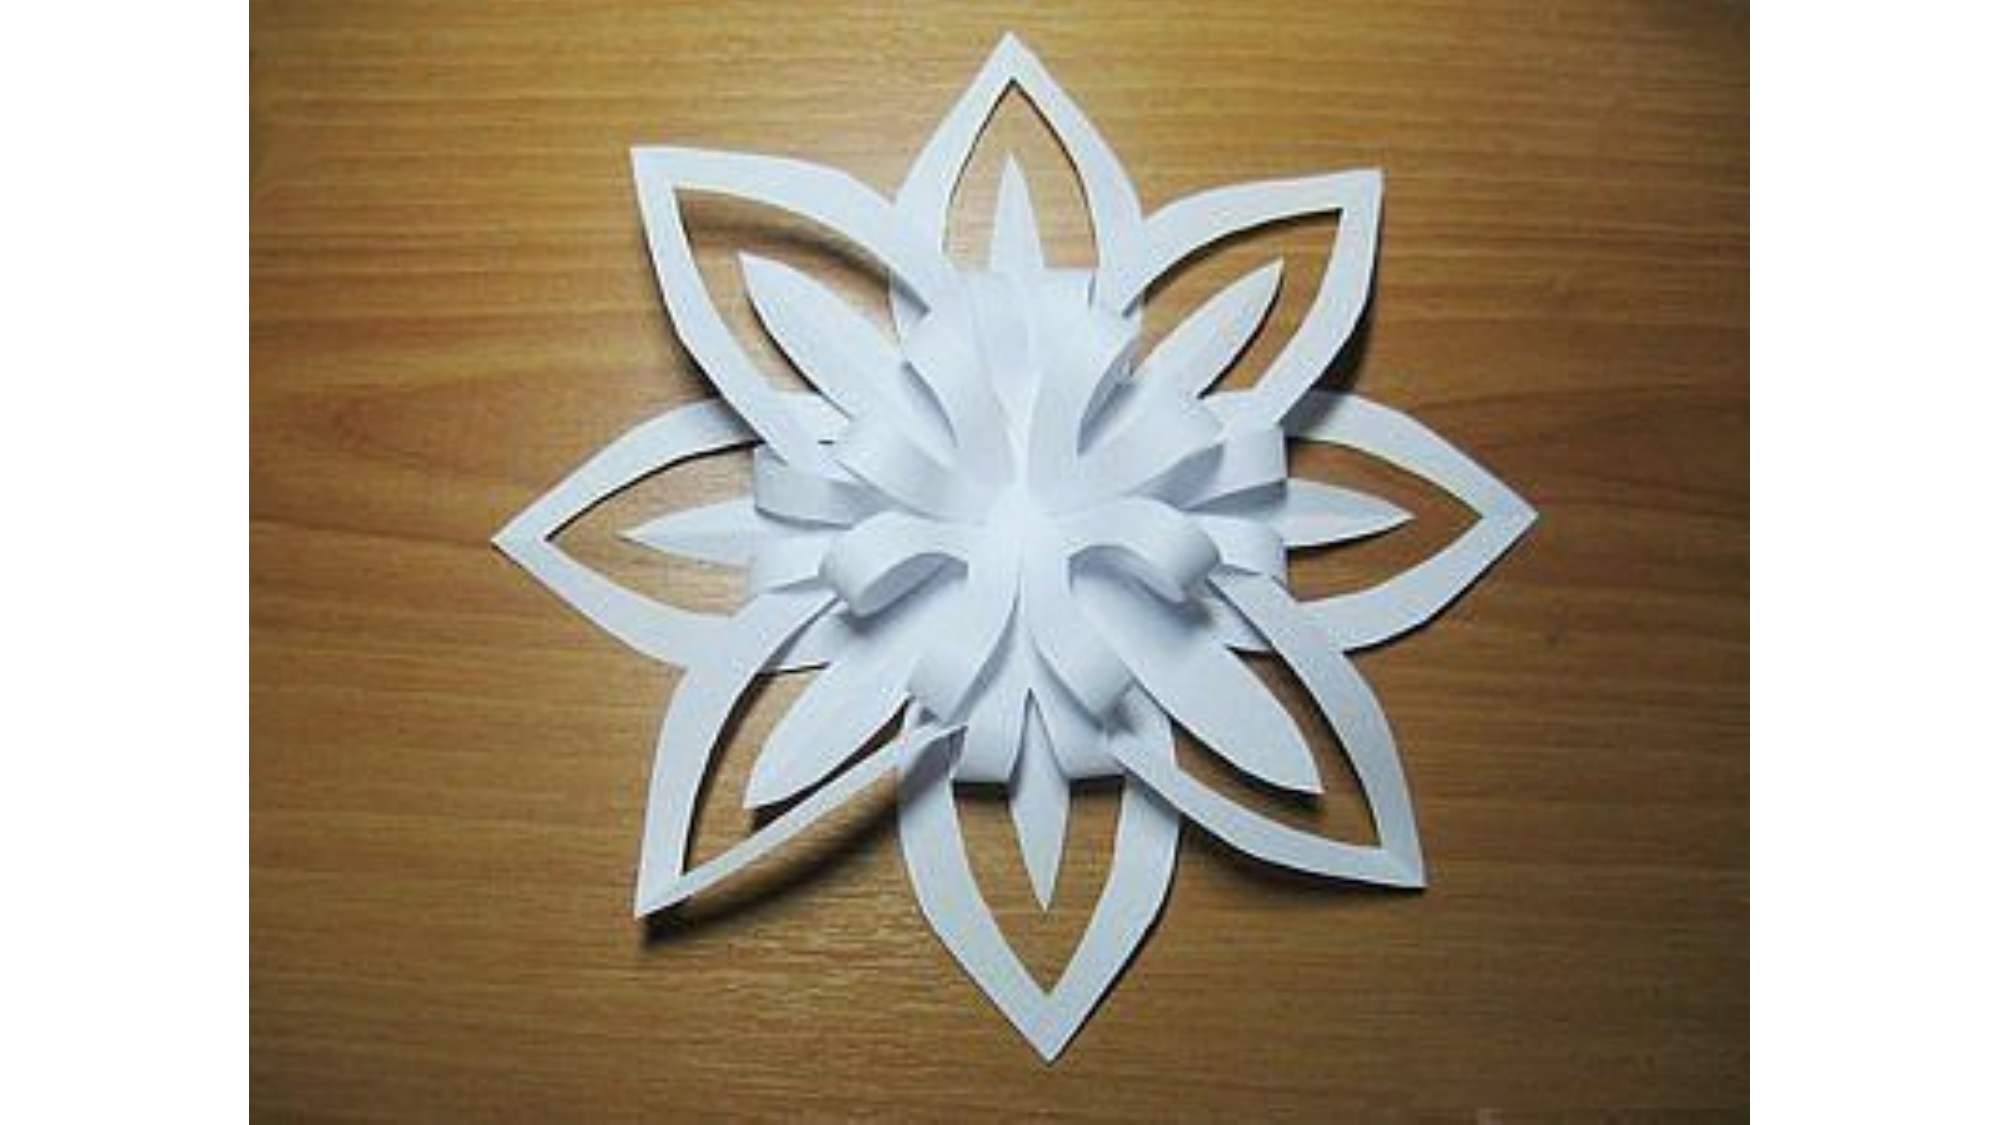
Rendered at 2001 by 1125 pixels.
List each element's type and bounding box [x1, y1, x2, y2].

picture [249, 0, 1750, 1125]
